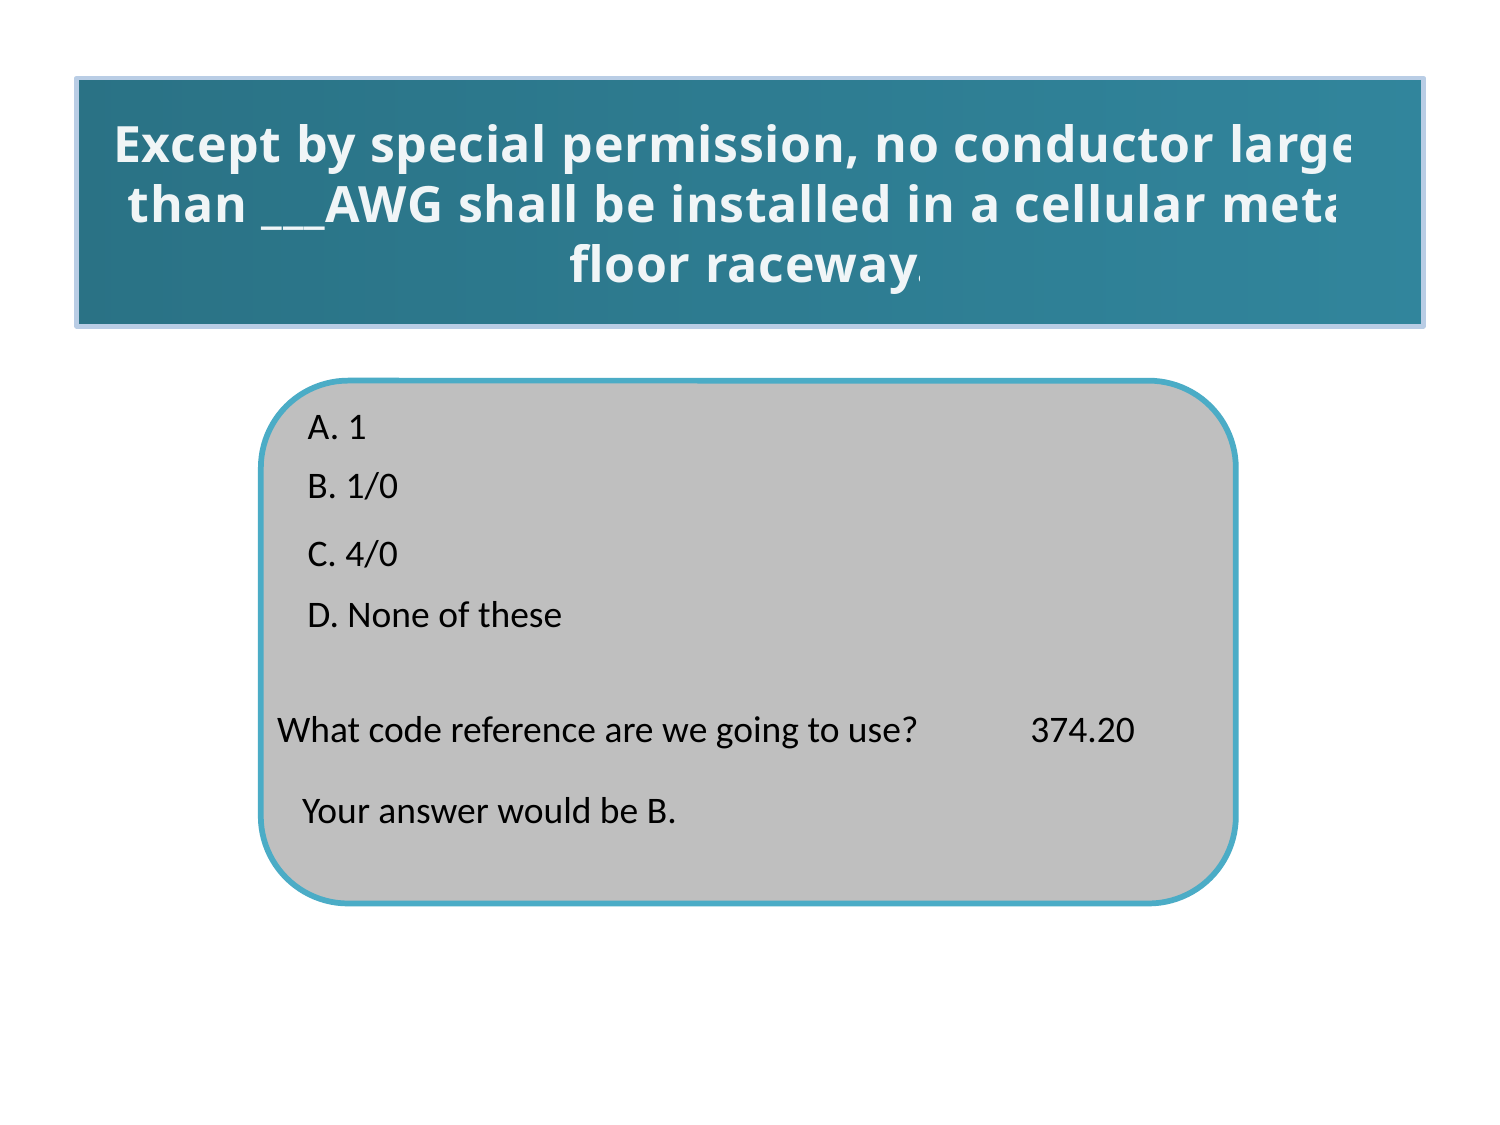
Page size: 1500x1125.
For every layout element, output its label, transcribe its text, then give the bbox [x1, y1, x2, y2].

text_box A. 1 [292, 394, 1147, 455]
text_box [76, 77, 1424, 327]
text_box [258, 378, 1238, 906]
text_box Your answer would be B. [287, 779, 1201, 839]
text_box 374.20 [1015, 697, 1238, 757]
text_box D. None of these [292, 582, 1282, 643]
text_box What code reference are we going to use? [262, 697, 1015, 757]
text_box C. 4/0 [292, 521, 1107, 582]
text_box B. 1/0 [292, 453, 1092, 514]
